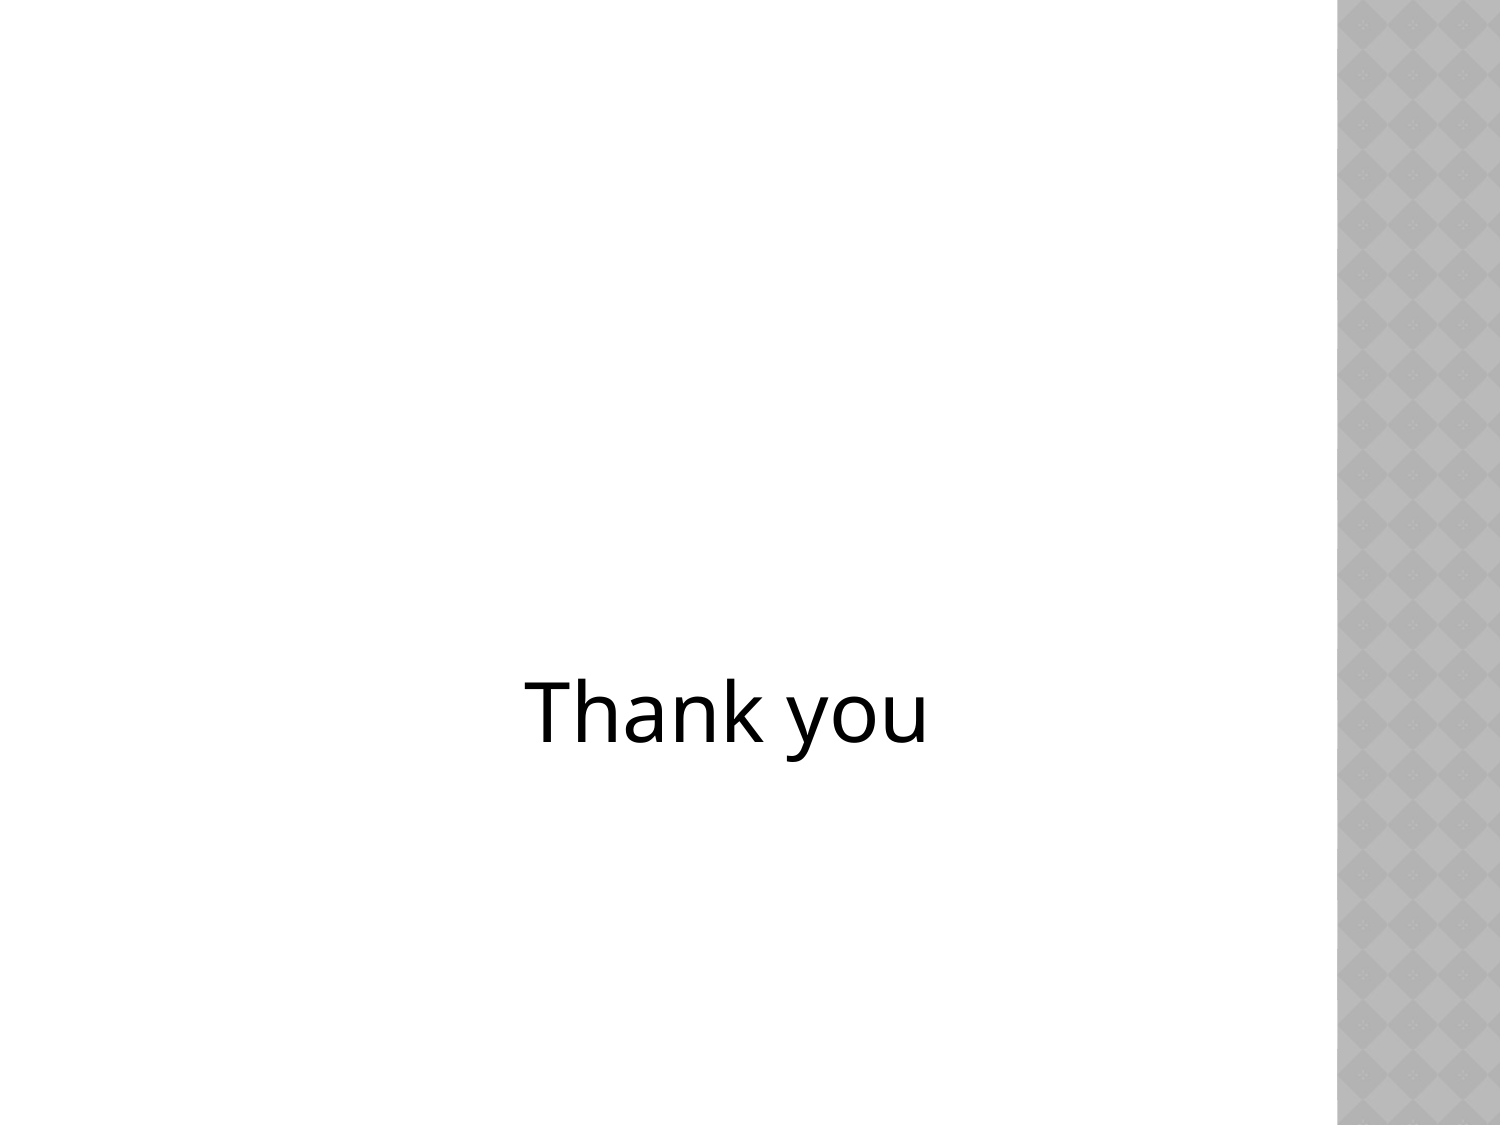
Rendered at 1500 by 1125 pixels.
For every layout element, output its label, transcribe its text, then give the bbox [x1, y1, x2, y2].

list Thank you [75, 264, 1263, 1059]
